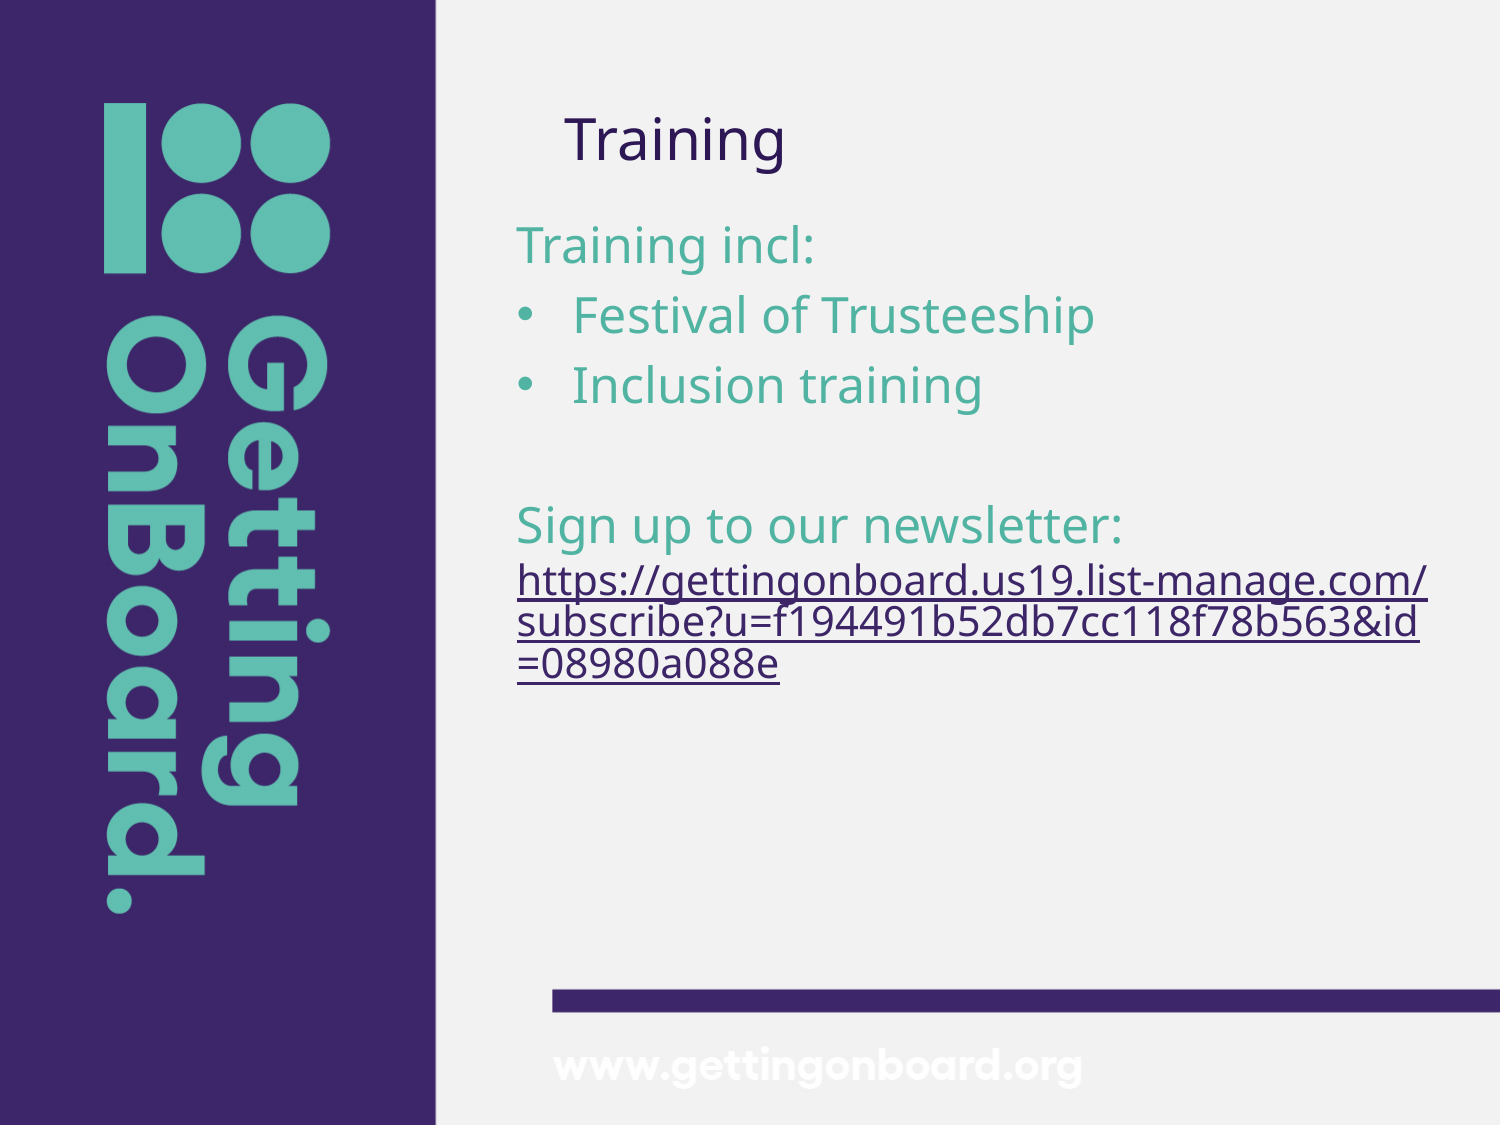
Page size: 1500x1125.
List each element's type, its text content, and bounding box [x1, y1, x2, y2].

list Training incl: Festival of Trusteeship Inclusion training Sign up to our newsletter: https://gettingonboard.us19.list-manage.com/subscribe?u=f194491b52db7cc118f78b563&id=08980a088e [501, 206, 1447, 988]
picture [0, 0, 1500, 1125]
title Training [549, 95, 1425, 206]
